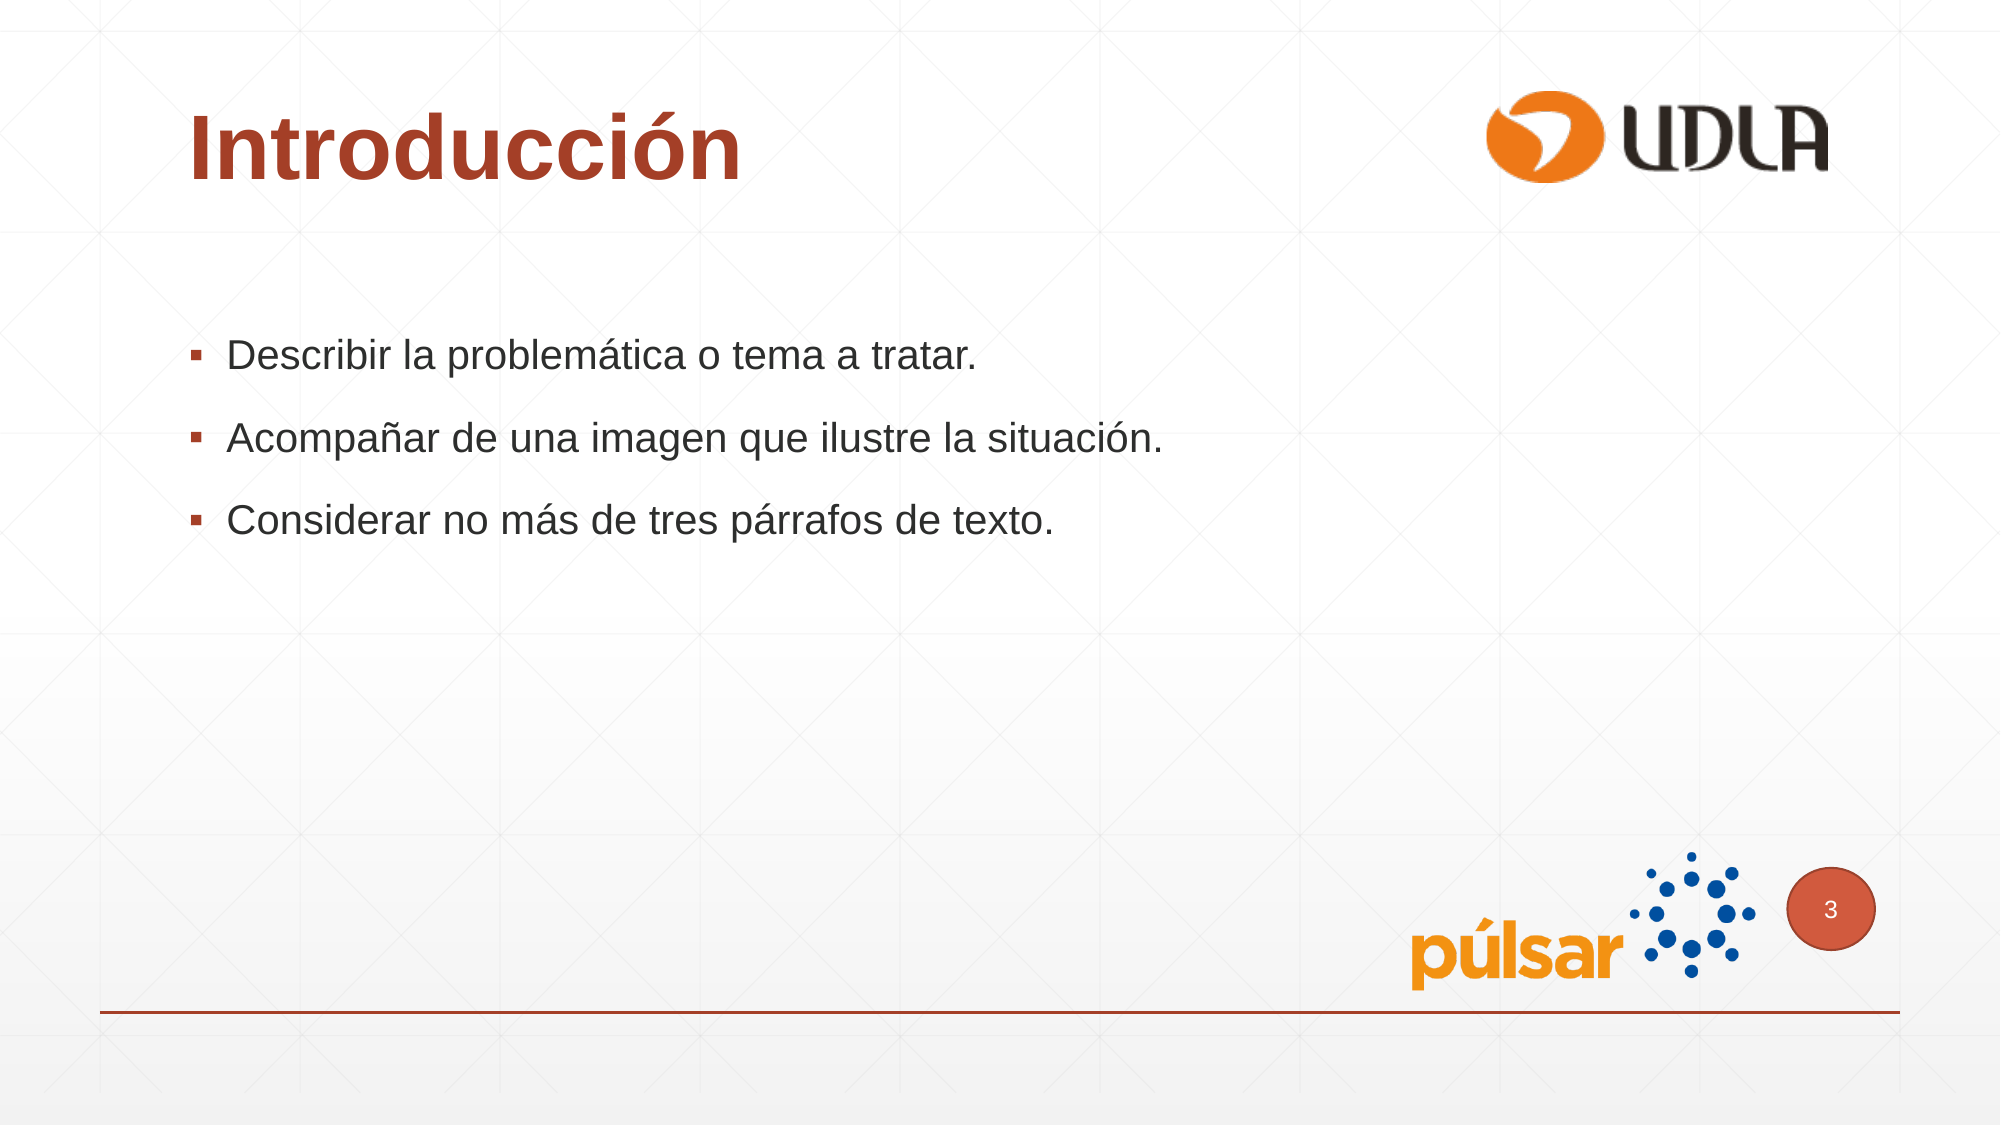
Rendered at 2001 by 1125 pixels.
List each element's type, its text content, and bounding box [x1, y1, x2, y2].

picture [1484, 91, 1828, 183]
list Describir la problemática o tema a tratar. Acompañar de una imagen que ilustre la situación. Considerar no más de tres párrafos de texto. [174, 326, 1827, 918]
picture [1400, 829, 1767, 1014]
title Introducción [174, 90, 1476, 207]
text_box 3 [1786, 866, 1876, 952]
